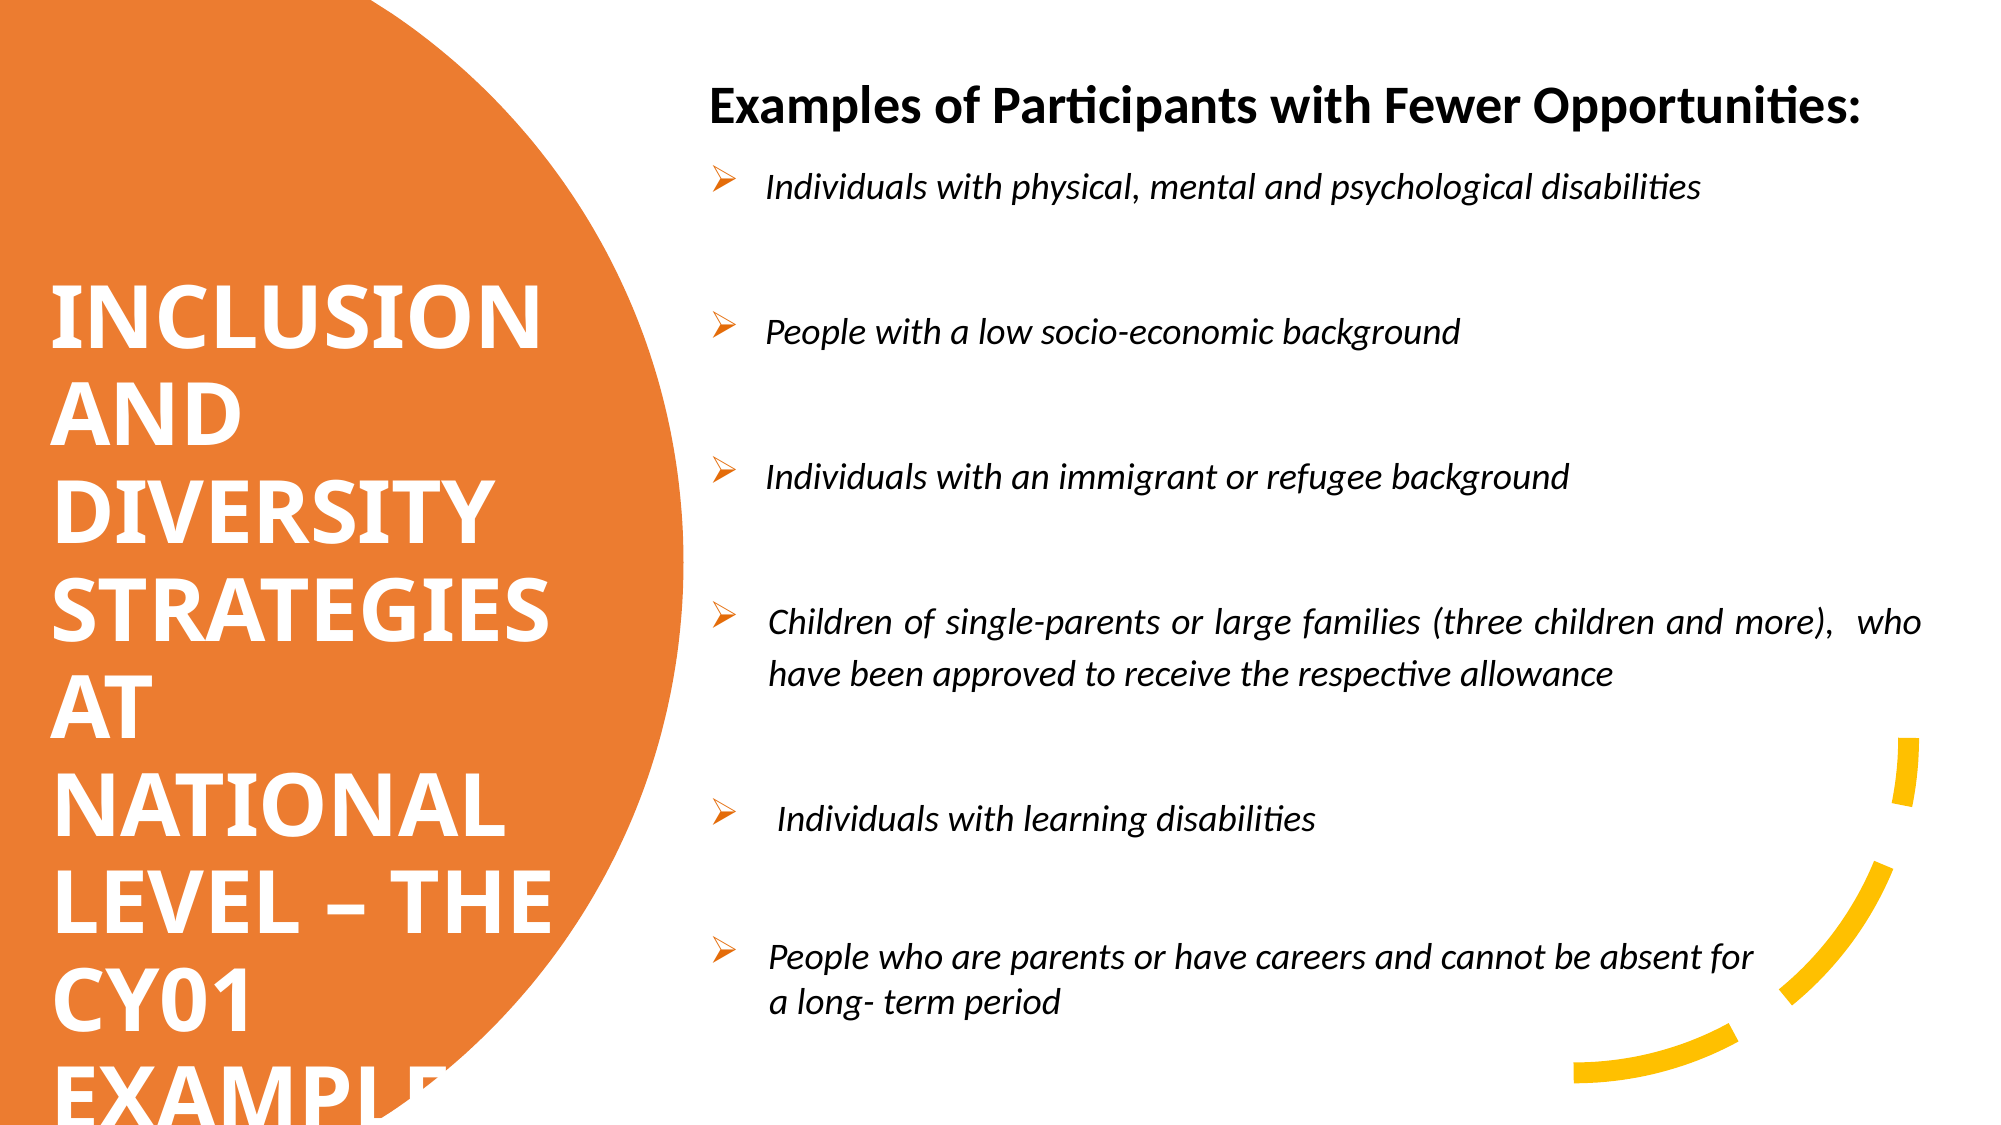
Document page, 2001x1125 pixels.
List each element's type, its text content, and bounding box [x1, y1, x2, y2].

text_box Examples of Participants with Fewer Opportunities: Individuals with physical, mental and psychological disabilities People with a low socio-economic background Individuals with an immigrant or refugee background Children of single-parents or large families (three children and more), who have been approved to receive the respective allowance Individuals with learning disabilities People who are parents or have careers and cannot be absent for a long- term period [709, 52, 1924, 1125]
text_box [0, 0, 684, 1125]
text_box INCLUSION AND DIVERSITY STRATEGIES AT NATIONAL LEVEL – THE CY01 EXAMPLE [49, 263, 583, 1125]
